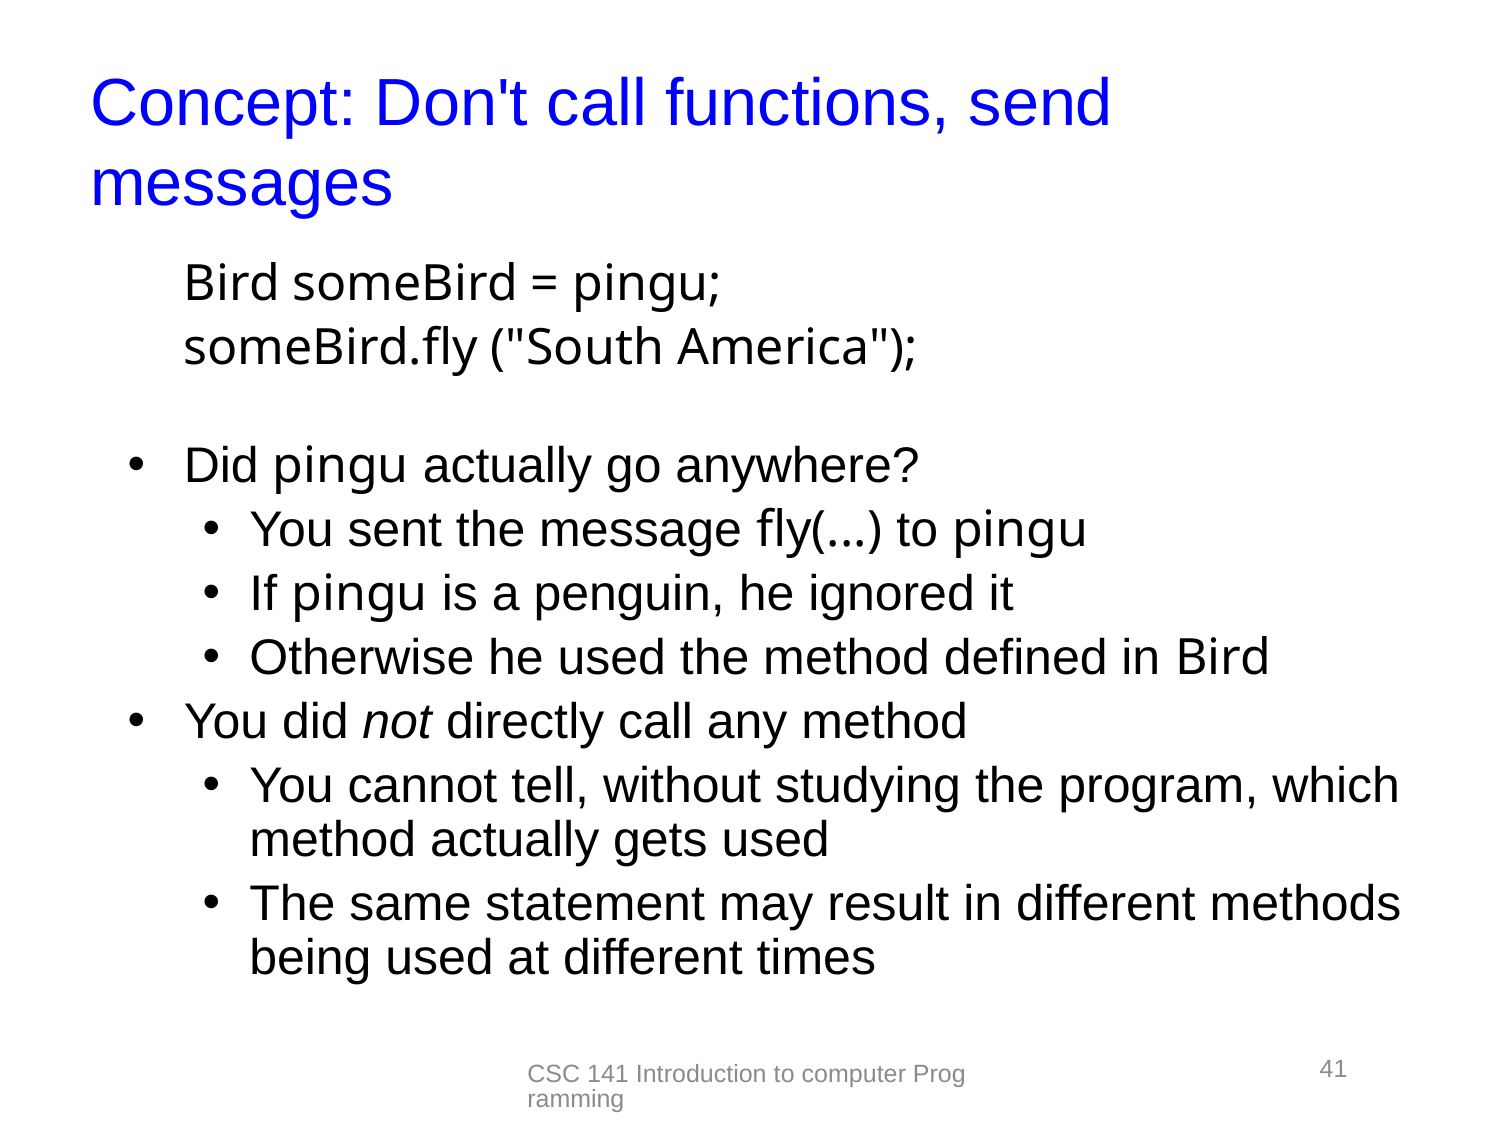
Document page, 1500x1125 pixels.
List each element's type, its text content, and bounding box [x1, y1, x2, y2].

footer CSC 141 Introduction to computer Programming [512, 1042, 988, 1103]
list Bird someBird = pingu; someBird.fly ("South America"); Did pingu actually go anywhere? You sent the message fly(...) to pingu If pingu is a penguin, he ignored it Otherwise he used the method defined in Bird You did not directly call any method You cannot tell, without studying the program, which method actually gets used The same statement may result in different methods being used at different times [112, 249, 1450, 1050]
title Concept: Don't call functions, send messages [75, 45, 1425, 233]
slide_number 41 [1012, 1050, 1363, 1098]
